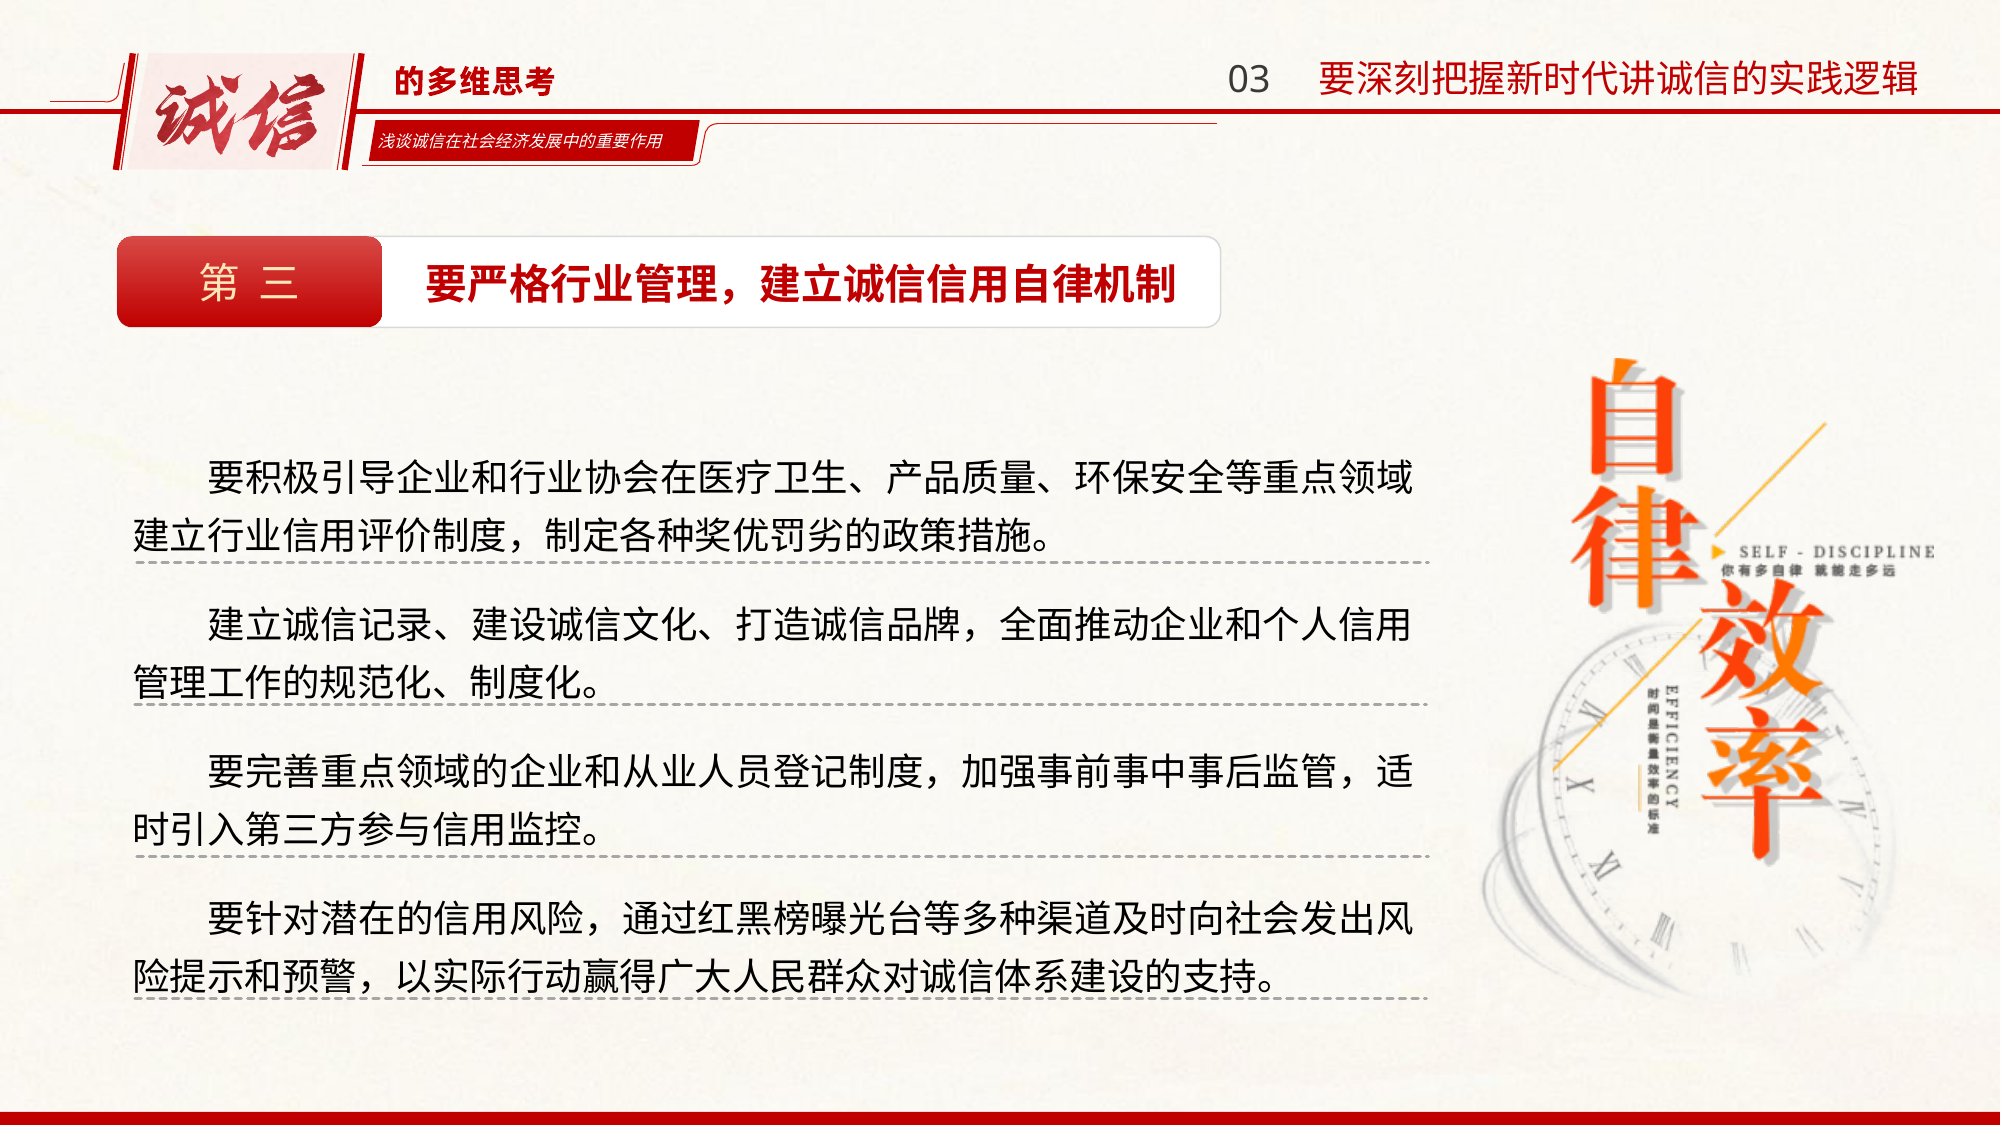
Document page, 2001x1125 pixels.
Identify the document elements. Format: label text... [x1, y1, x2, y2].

picture [0, 0, 2001, 1125]
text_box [117, 579, 1429, 710]
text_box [117, 432, 1429, 563]
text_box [117, 236, 1221, 328]
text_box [117, 726, 1429, 857]
text_box 03 要深刻把握新时代讲诚信的实践逻辑 [706, 48, 1934, 108]
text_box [117, 873, 1429, 1004]
